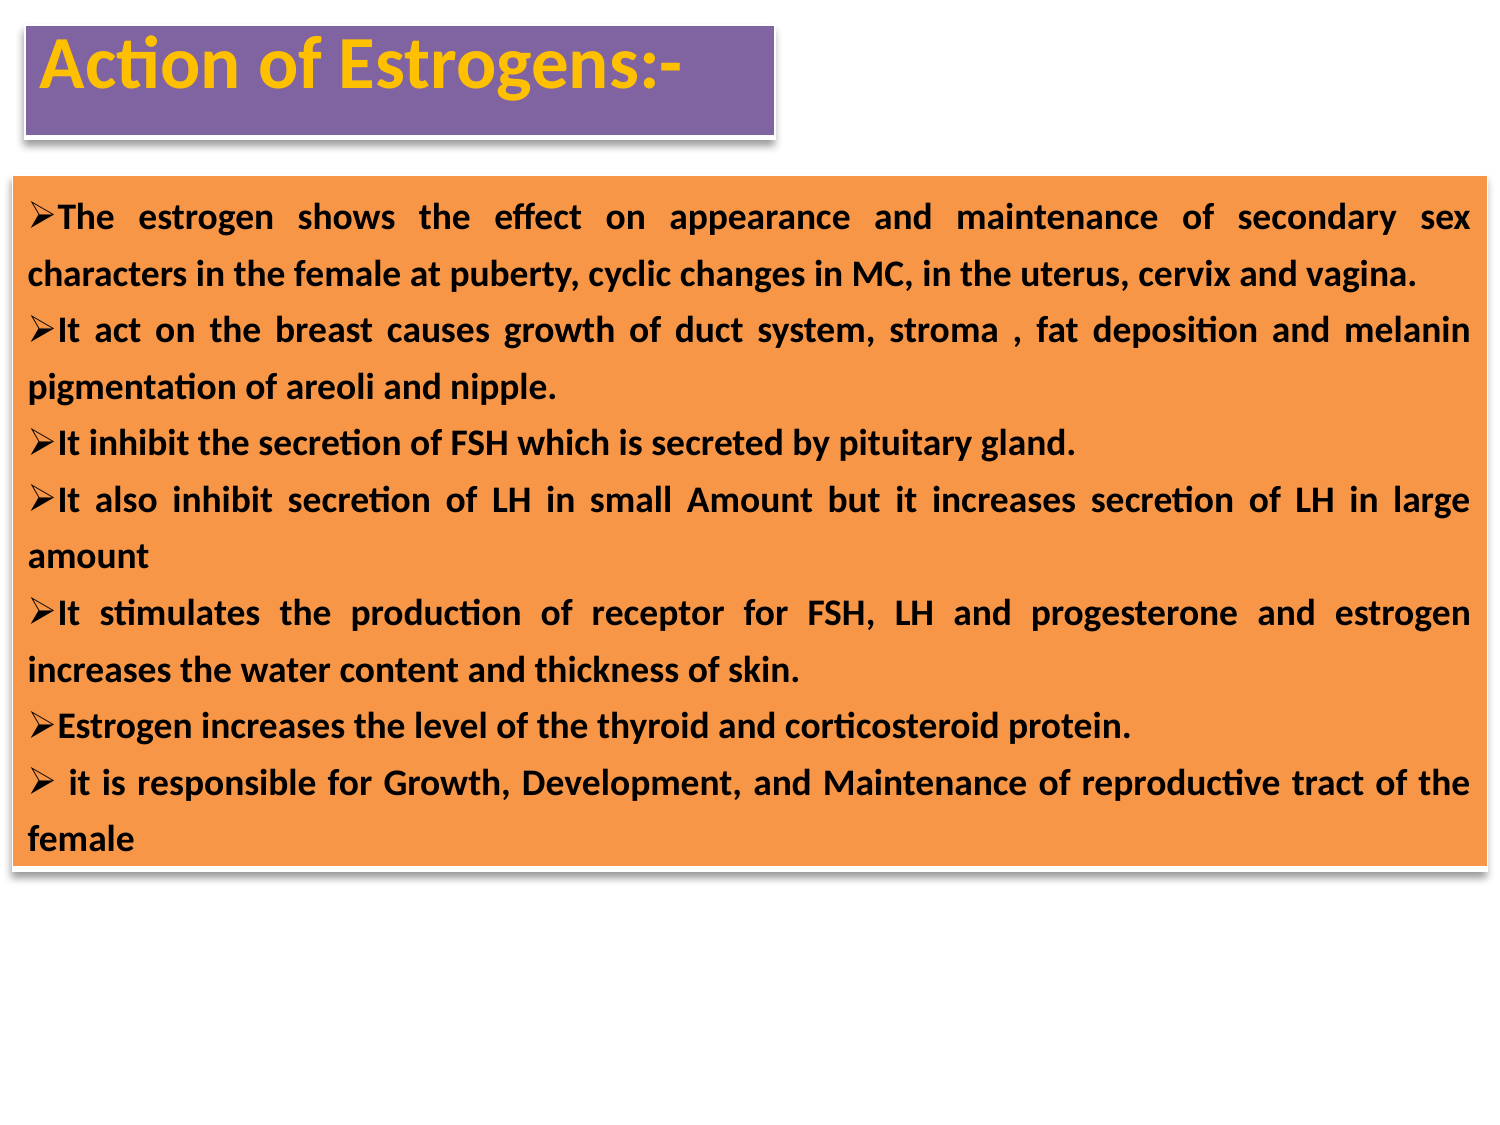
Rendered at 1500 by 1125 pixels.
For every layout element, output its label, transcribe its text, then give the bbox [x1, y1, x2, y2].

table_header Action of Estrogens:- [26, 26, 774, 135]
table_header The estrogen shows the effect on appearance and maintenance of secondary sex characters in the female at puberty, cyclic changes in MC, in the uterus, cervix and vagina. It act on the breast causes growth of duct system, stroma , fat deposition and melanin pigmentation of areoli and nipple. It inhibit the secretion of FSH which is secreted by pituitary gland. It also inhibit secretion of LH in small Amount but it increases secretion of LH in large amount It stimulates the production of receptor for FSH, LH and progesterone and estrogen increases the water content and thickness of skin. Estrogen increases the level of the thyroid and corticosteroid protein. it is responsible for Growth, Development, and Maintenance of reproductive tract of the female [13, 176, 1487, 866]
